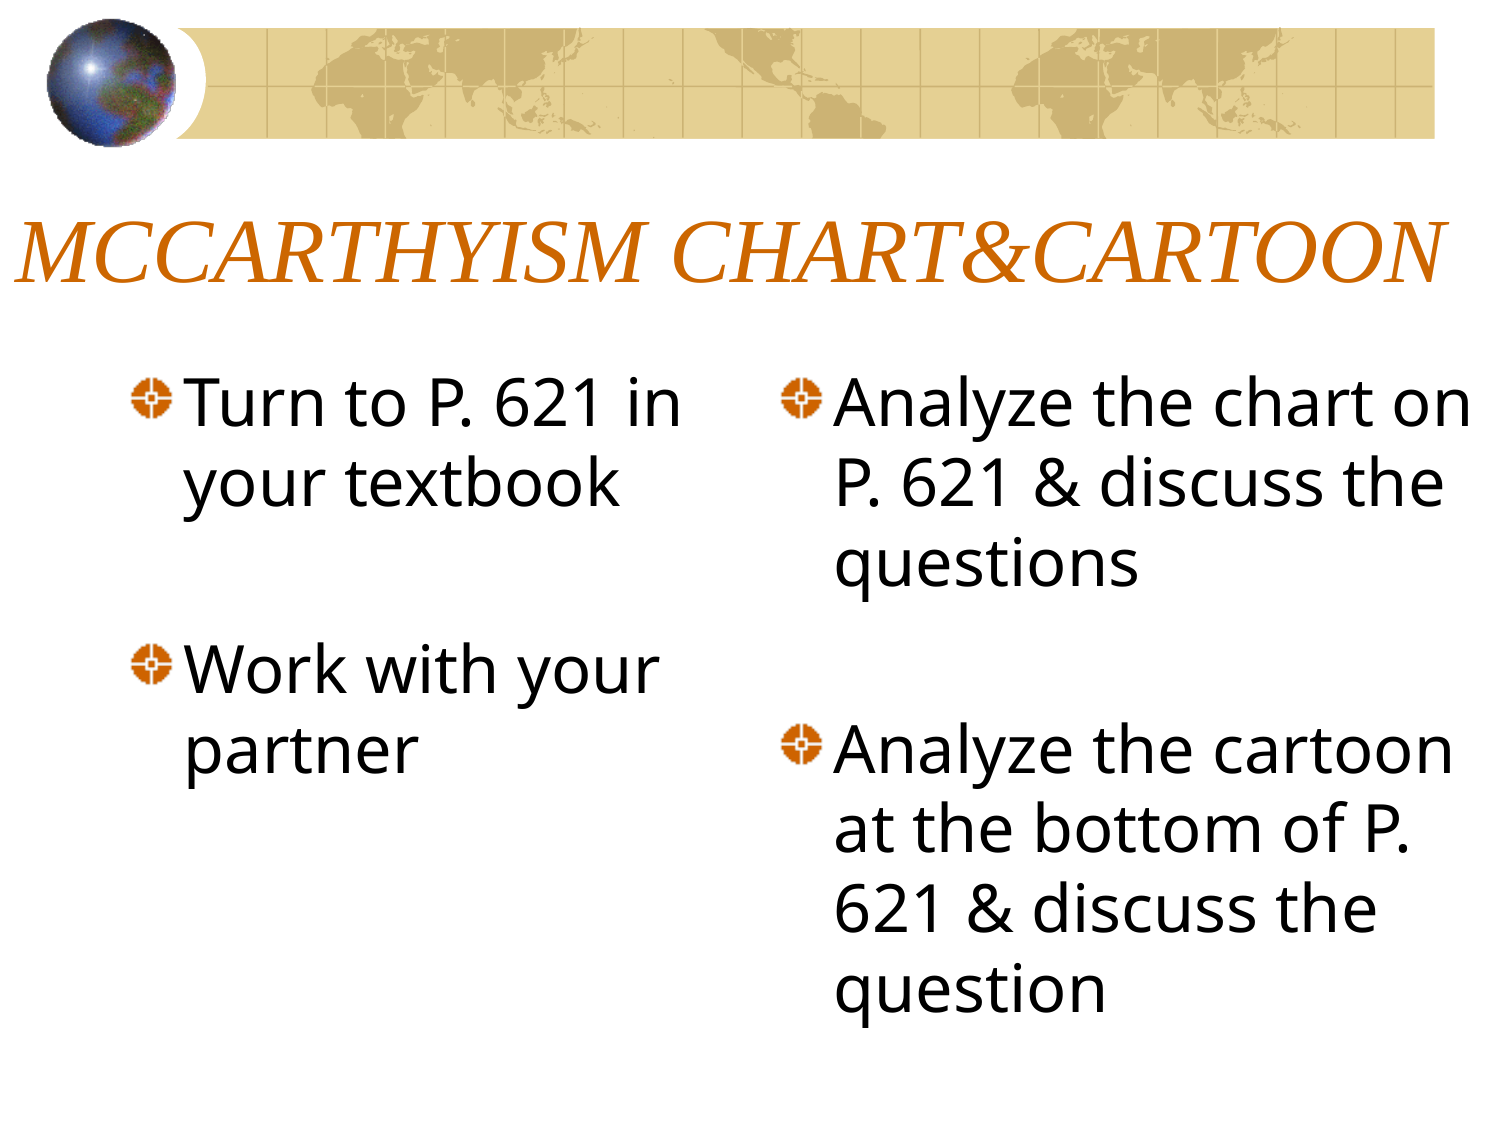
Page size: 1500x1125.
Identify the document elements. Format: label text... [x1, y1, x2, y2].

picture [127, 642, 175, 690]
list Analyze the chart on P. 621 & discuss the questions Analyze the cartoon at the bottom of P. 621 & discuss the question [762, 352, 1500, 1125]
picture [42, 14, 190, 151]
list Turn to P. 621 in your textbook Work with your partner [112, 352, 738, 1028]
picture [777, 722, 825, 770]
picture [777, 376, 825, 424]
title MCCARTHYISM CHART&CARTOON [0, 152, 1500, 341]
picture [127, 376, 175, 424]
